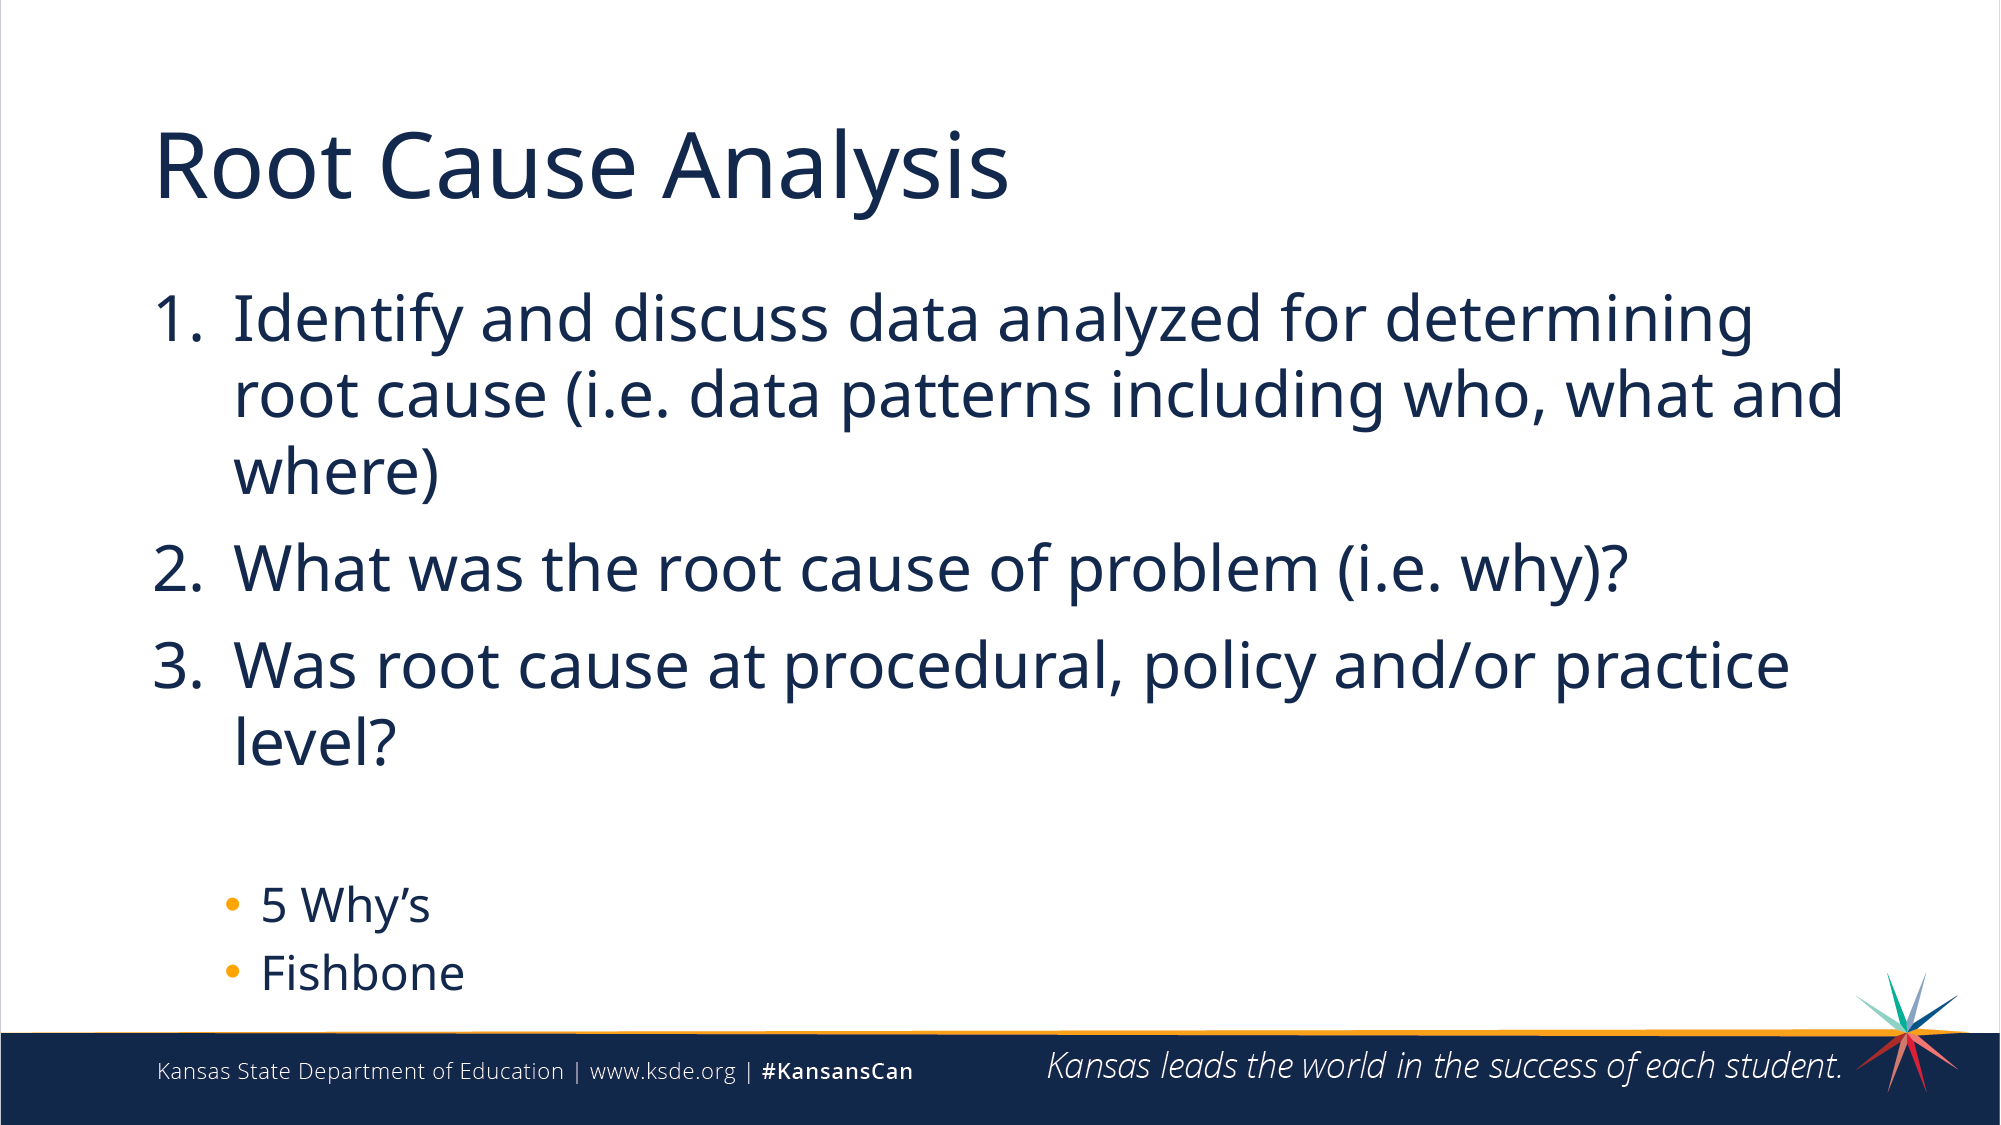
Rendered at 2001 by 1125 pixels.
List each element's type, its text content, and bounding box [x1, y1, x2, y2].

picture [0, 0, 2000, 1125]
list Identify and discuss data analyzed for determining root cause (i.e. data patterns including who, what and where) ​ What was the root cause of problem (i.e. why)?​ Was root cause at procedural, policy and/or practice level? 5 Why’s Fishbone [137, 278, 1863, 1014]
title Root Cause Analysis [137, 59, 1863, 278]
